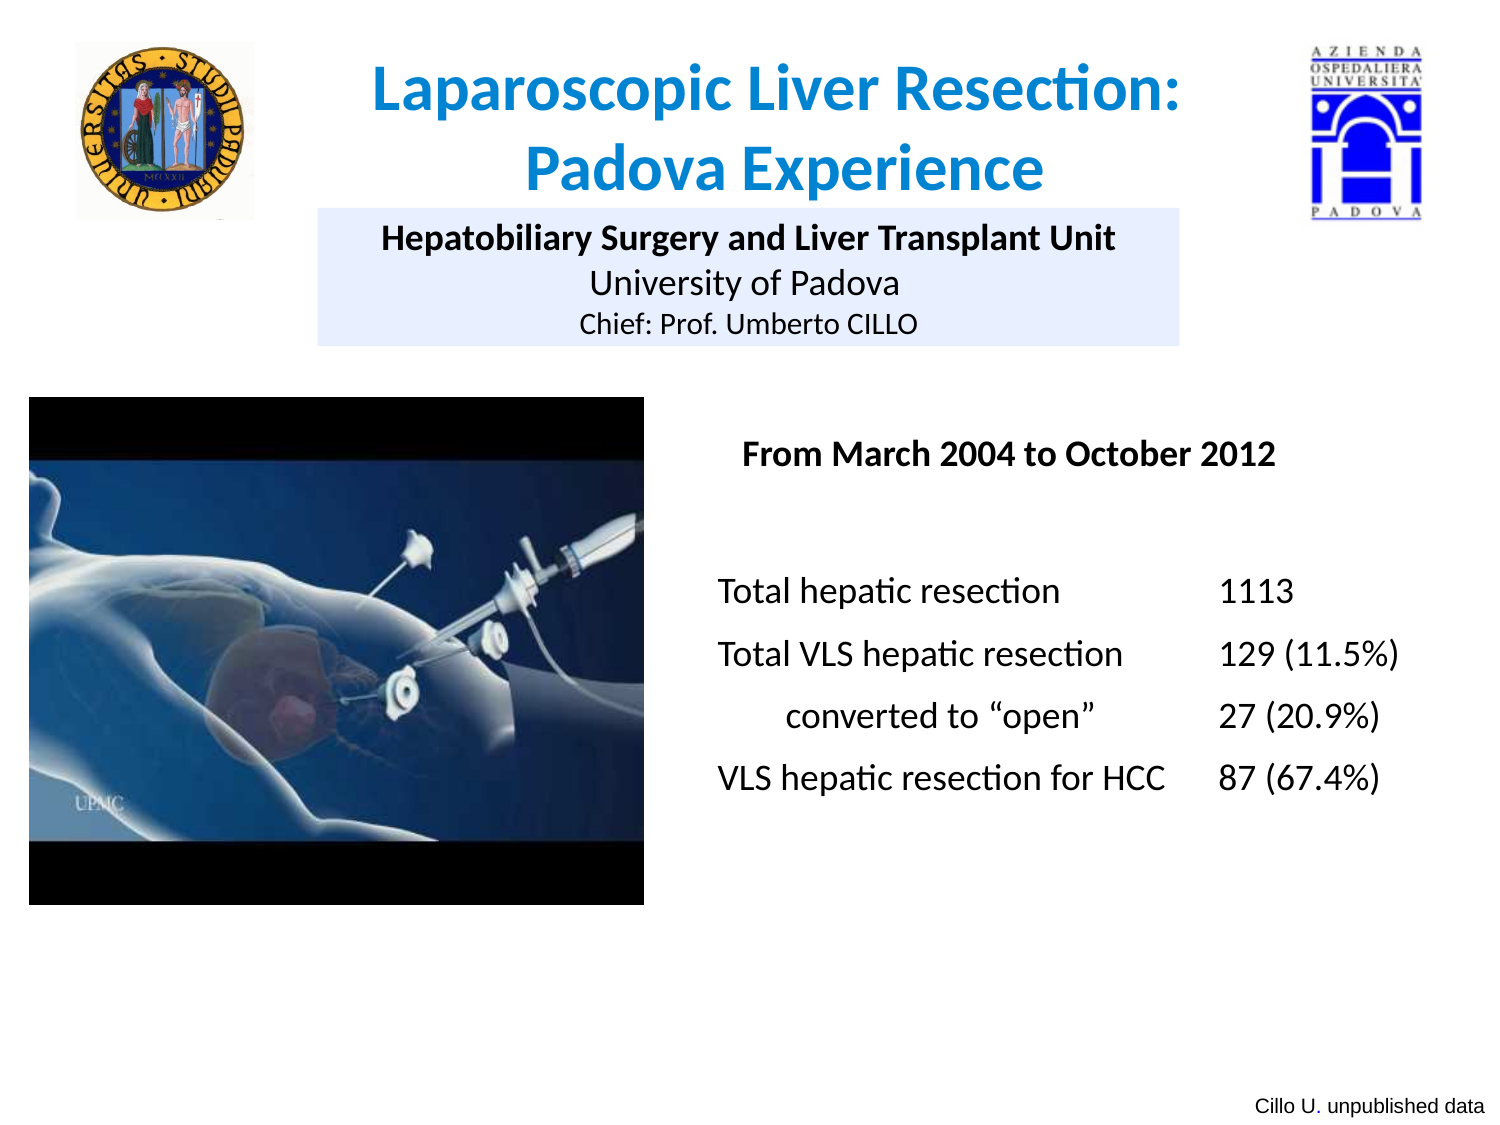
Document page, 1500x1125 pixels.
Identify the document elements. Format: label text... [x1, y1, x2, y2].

picture [29, 396, 644, 906]
text_box Cillo U. unpublished data [1239, 1084, 1500, 1125]
table_cell Total VLS hepatic resection [703, 629, 1204, 692]
text_box From March 2004 to October 2012 [730, 423, 1400, 480]
table_header 1113 [1204, 567, 1436, 629]
picture [1246, 11, 1490, 256]
table_cell 87 (67.4%) [1204, 754, 1436, 863]
table_header Total hepatic resection [703, 567, 1204, 629]
picture [75, 42, 254, 220]
text_box Hepatobiliary Surgery and Liver Transplant Unit University of Padova Chief: Prof. Umberto CILLO [317, 207, 1180, 347]
table_cell 129 (11.5%) [1204, 629, 1436, 692]
table_cell converted to “open” [703, 692, 1204, 754]
text_box Laparoscopic Liver Resection: Padova Experience [289, 36, 1282, 212]
table_cell VLS hepatic resection for HCC [703, 754, 1204, 863]
table_cell 27 (20.9%) [1204, 692, 1436, 754]
